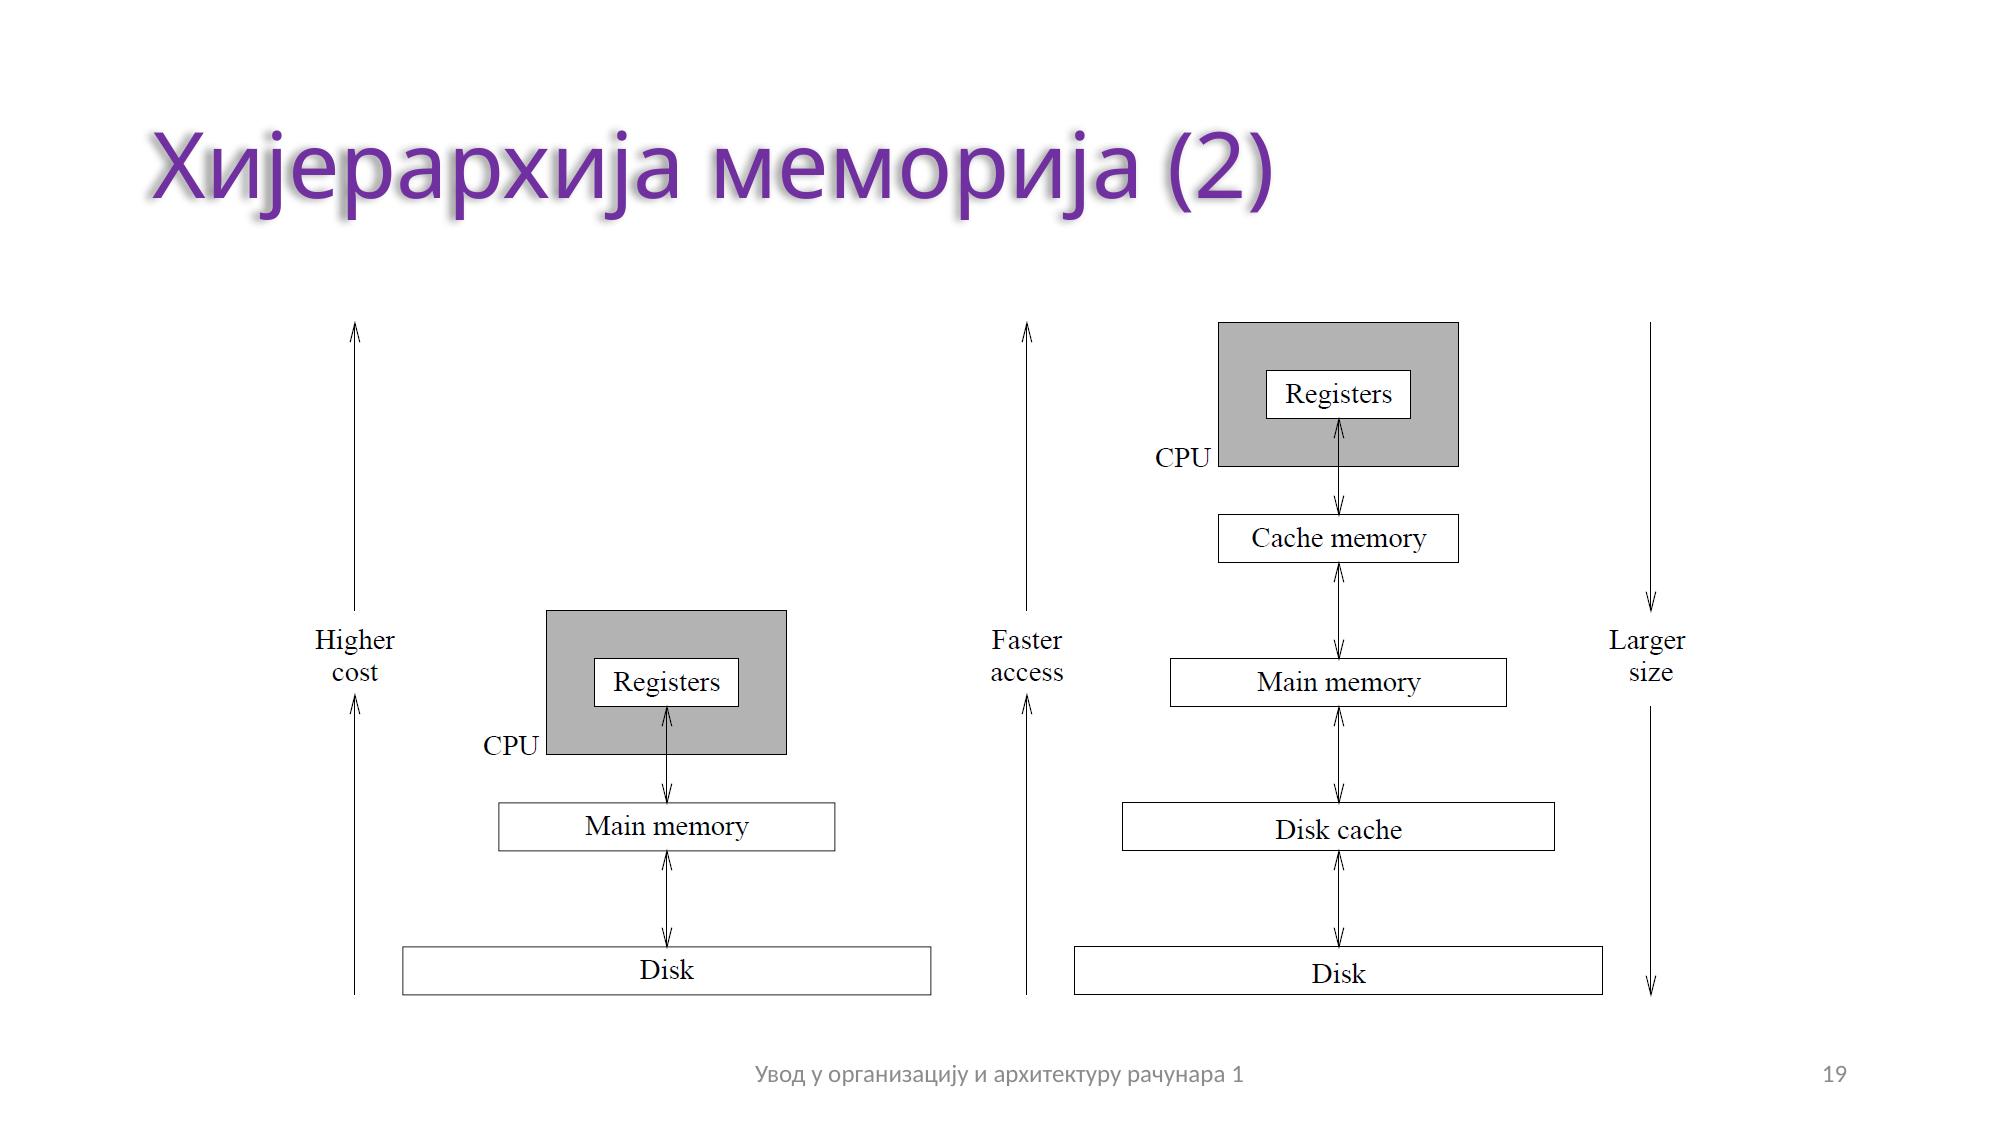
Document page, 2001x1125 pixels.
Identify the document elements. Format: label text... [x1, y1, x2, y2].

picture [312, 316, 1688, 1004]
slide_number 19 [1412, 1042, 1863, 1103]
title Хијерархија меморија (2) [137, 59, 1863, 278]
footer Увод у организацију и архитектуру рачунара 1 [662, 1042, 1338, 1103]
